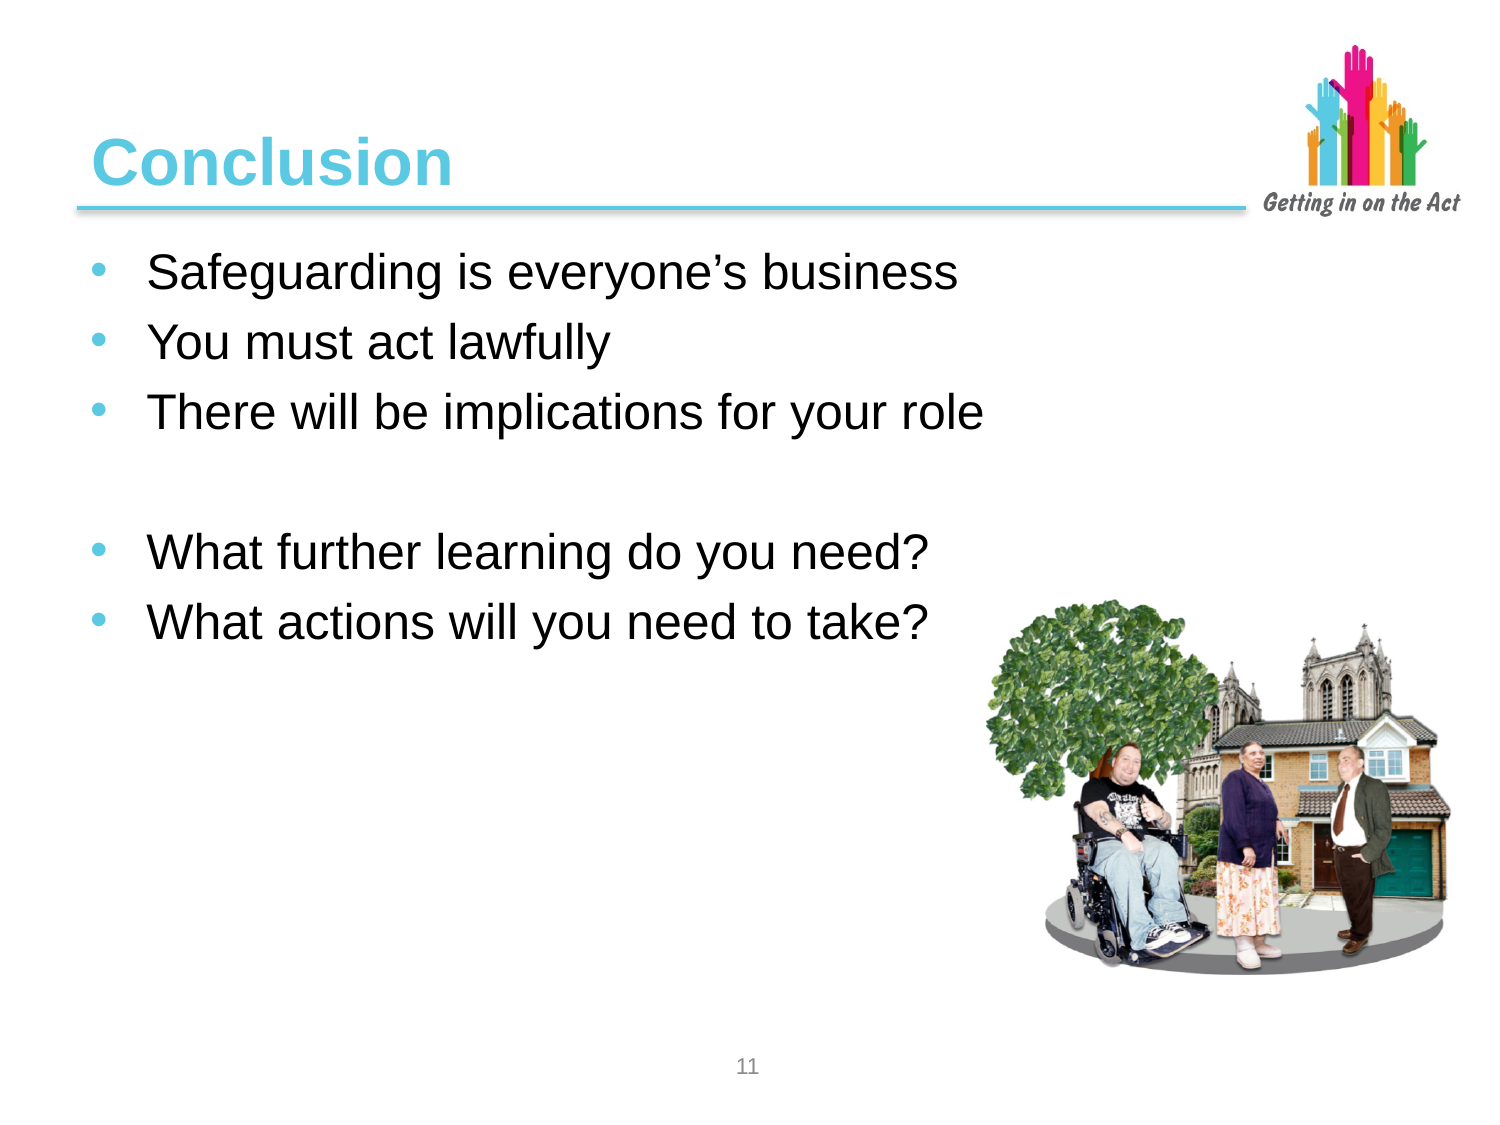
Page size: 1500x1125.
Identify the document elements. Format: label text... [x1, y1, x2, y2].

slide_number 10 [572, 1035, 923, 1095]
picture [962, 570, 1495, 1005]
title Conclusion [76, 42, 1247, 207]
list Safeguarding is everyone’s business You must act lawfully There will be implications for your role What further learning do you need? What actions will you need to take? [75, 231, 1093, 975]
picture [1246, 42, 1478, 220]
